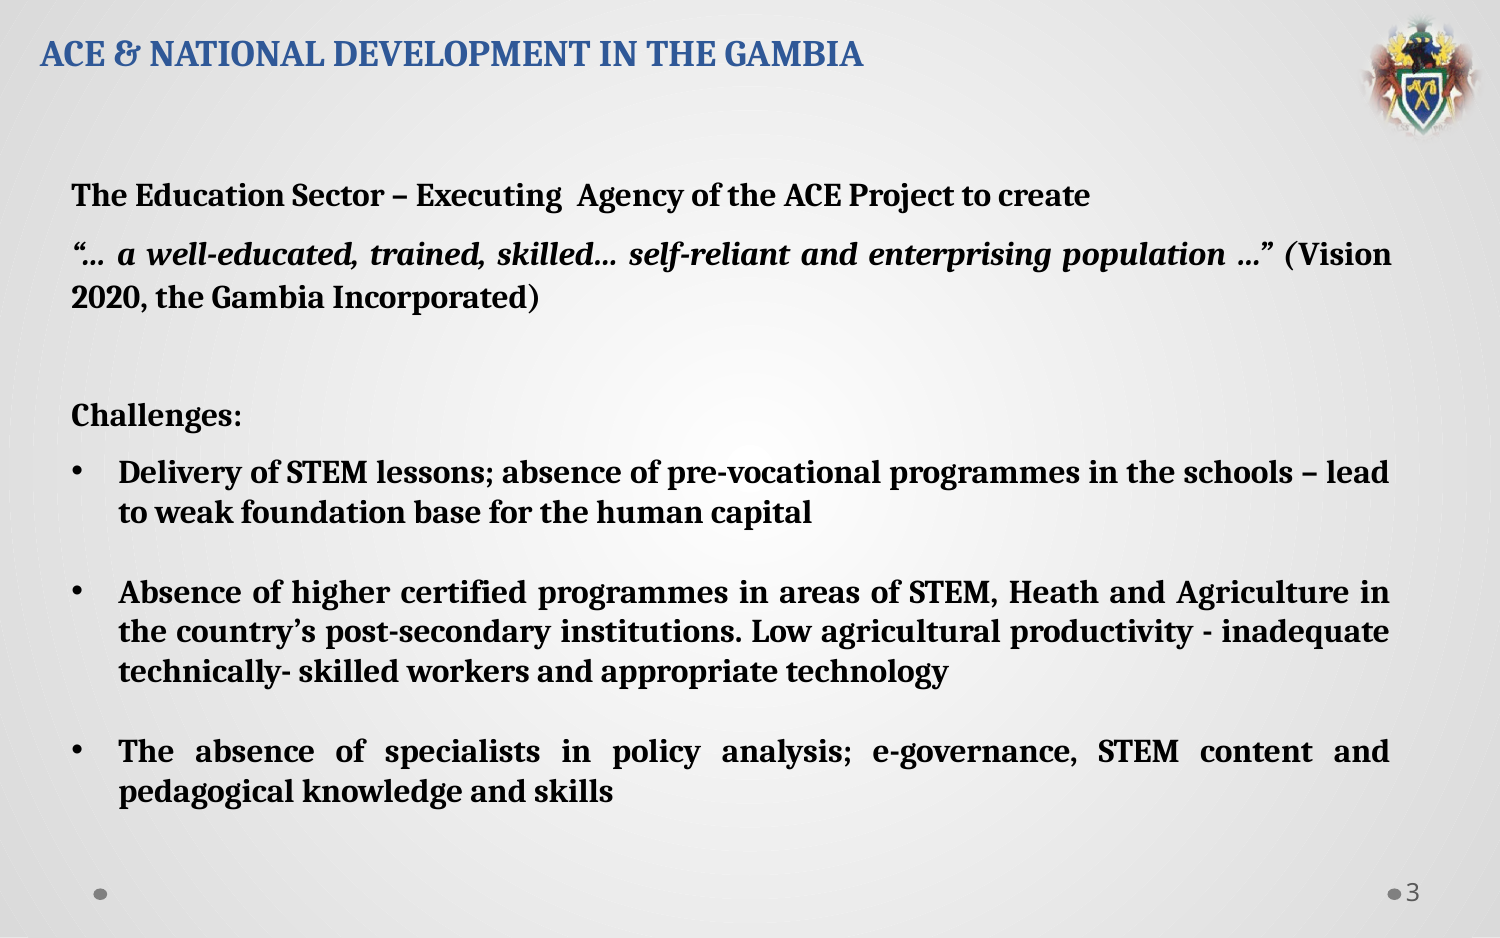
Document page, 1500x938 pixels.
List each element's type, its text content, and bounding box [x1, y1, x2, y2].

title ACE & NATIONAL DEVELOPMENT IN THE GAMBIA [24, 18, 1346, 82]
picture [1351, 5, 1490, 150]
slide_number 3 [1401, 868, 1494, 919]
text_box The Education Sector – Executing Agency of the ACE Project to create “… a well-educated, trained, skilled… self-reliant and enterprising population …” (Vision 2020, the Gambia Incorporated) Challenges: Delivery of STEM lessons; absence of pre-vocational programmes in the schools – lead to weak foundation base for the human capital Absence of higher certified programmes in areas of STEM, Heath and Agriculture in the country’s post-secondary institutions. Low agricultural productivity - inadequate technically- skilled workers and appropriate technology The absence of specialists in policy analysis; e-governance, STEM content and pedagogical knowledge and skills [56, 162, 1407, 817]
